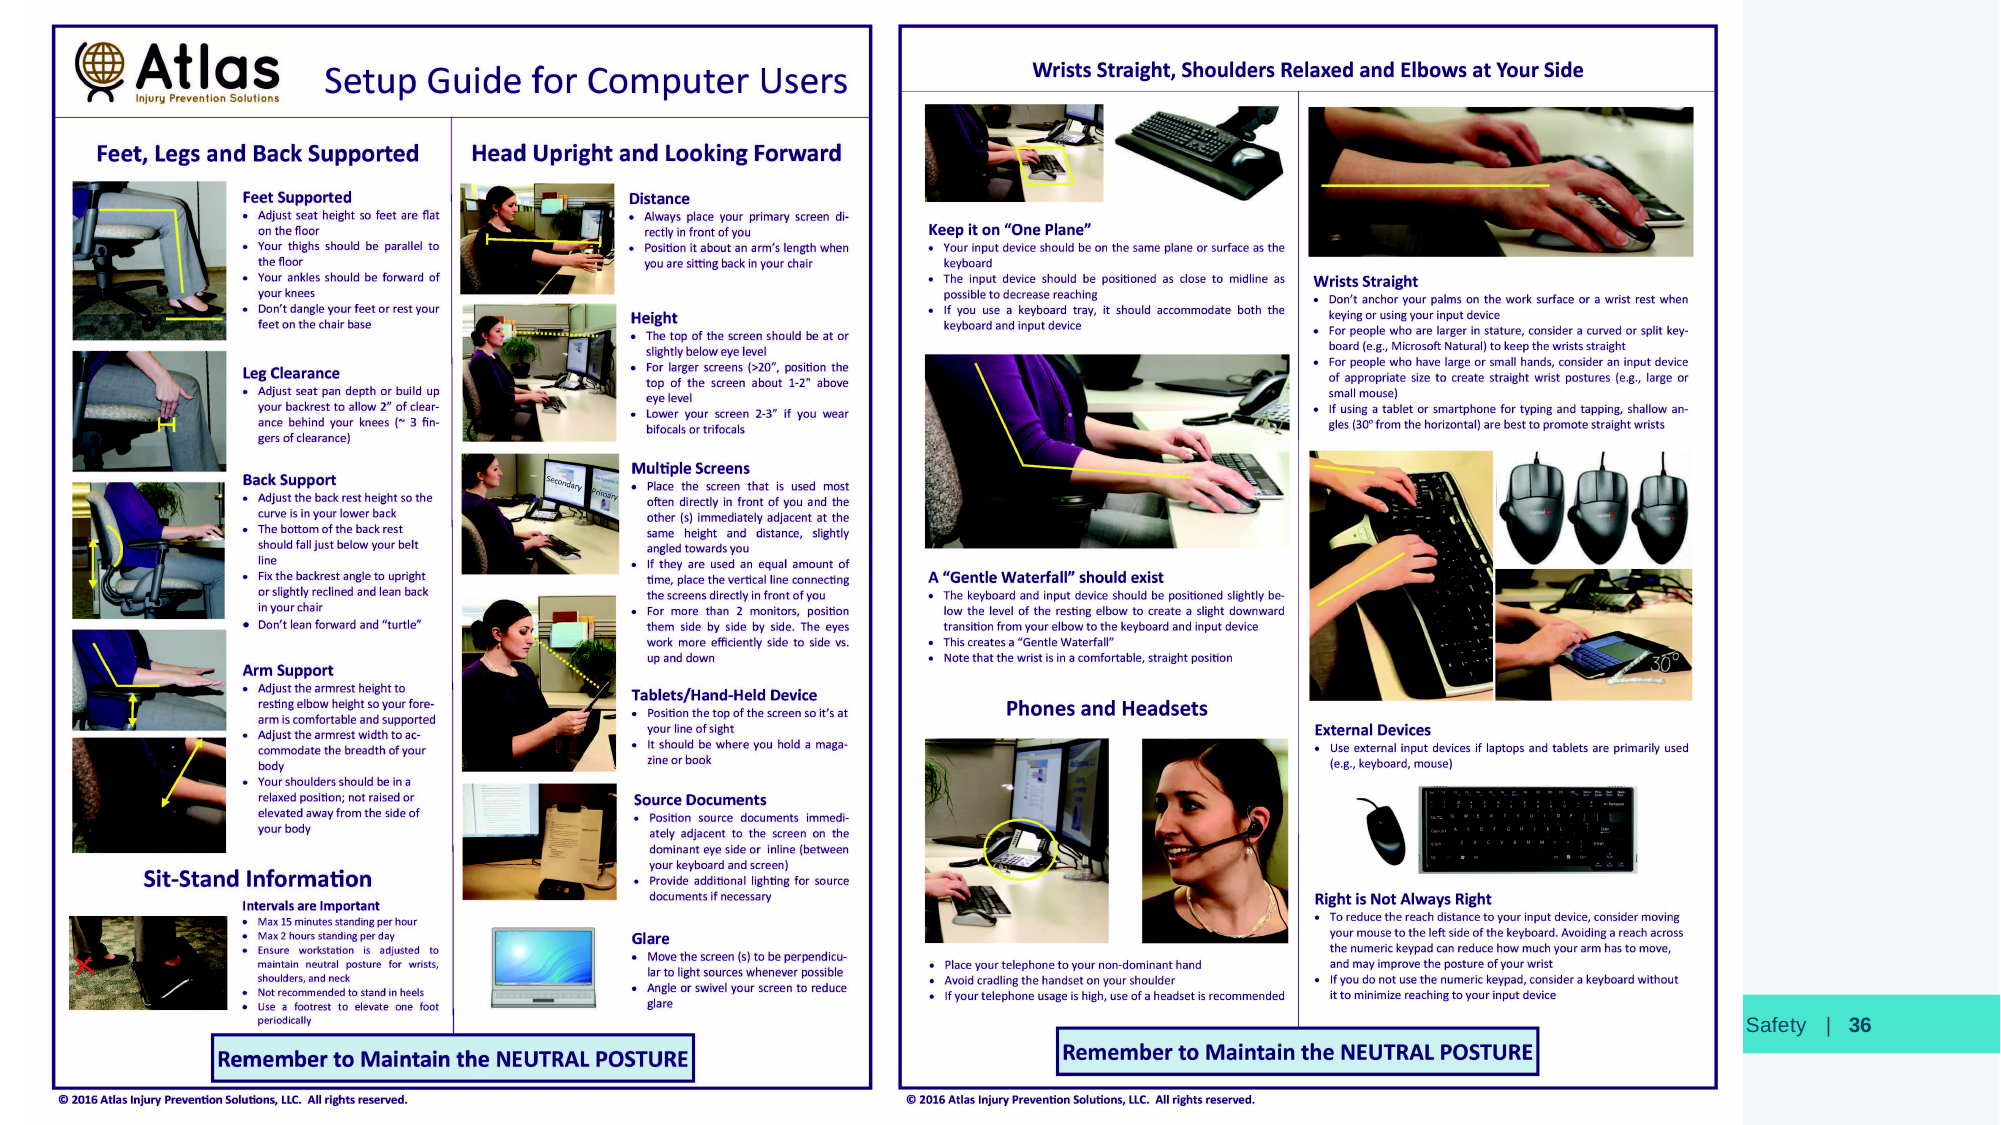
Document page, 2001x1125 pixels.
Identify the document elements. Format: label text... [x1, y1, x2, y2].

picture [25, 0, 1743, 1125]
slide_number MIT Environment, Health & Safety | 36 [1743, 1000, 1887, 1048]
